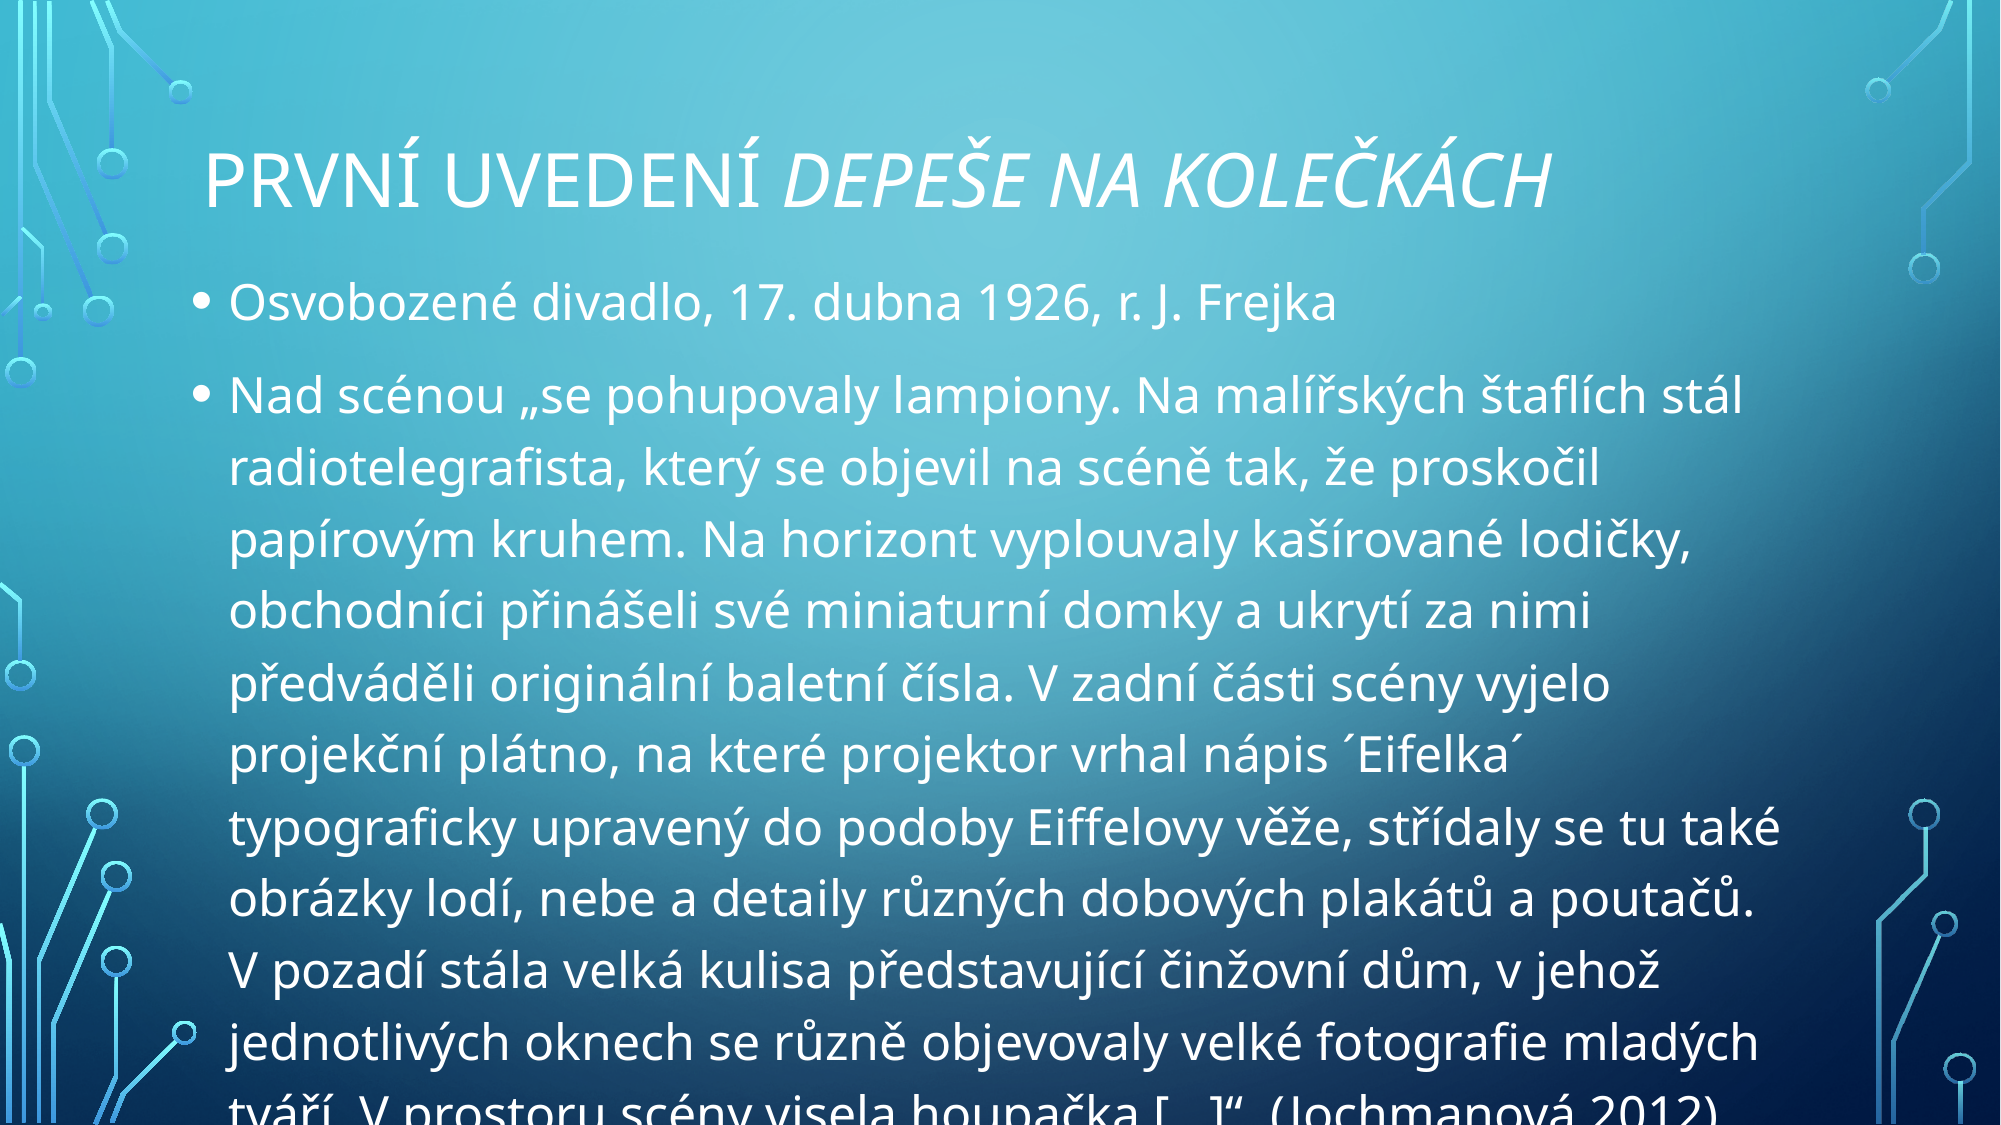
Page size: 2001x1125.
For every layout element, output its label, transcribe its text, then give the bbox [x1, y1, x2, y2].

list Osvobozené divadlo, 17. dubna 1926, r. J. Frejka Nad scénou „se pohupovaly lampiony. Na malířských štaflích stál radiotelegrafista, který se objevil na scéně tak, že proskočil papírovým kruhem. Na horizont vyplouvaly kašírované lodičky, obchodníci přinášeli své miniaturní domky a ukrytí za nimi předváděli originální baletní čísla. V zadní části scény vyjelo projekční plátno, na které projektor vrhal nápis ´Eifelka´ typograficky upravený do podoby Eiffelovy věže, střídaly se tu také obrázky lodí, nebe a detaily různých dobových plakátů a poutačů. V pozadí stála velká kulisa představující činžovní dům, v jehož jednotlivých oknech se různě objevovaly velké fotografie mladých tváří. V prostoru scény visela houpačka […]“. (Jochmanová 2012) [175, 250, 1801, 939]
title První uvedení Depeše na kolečkách [187, 61, 1813, 304]
